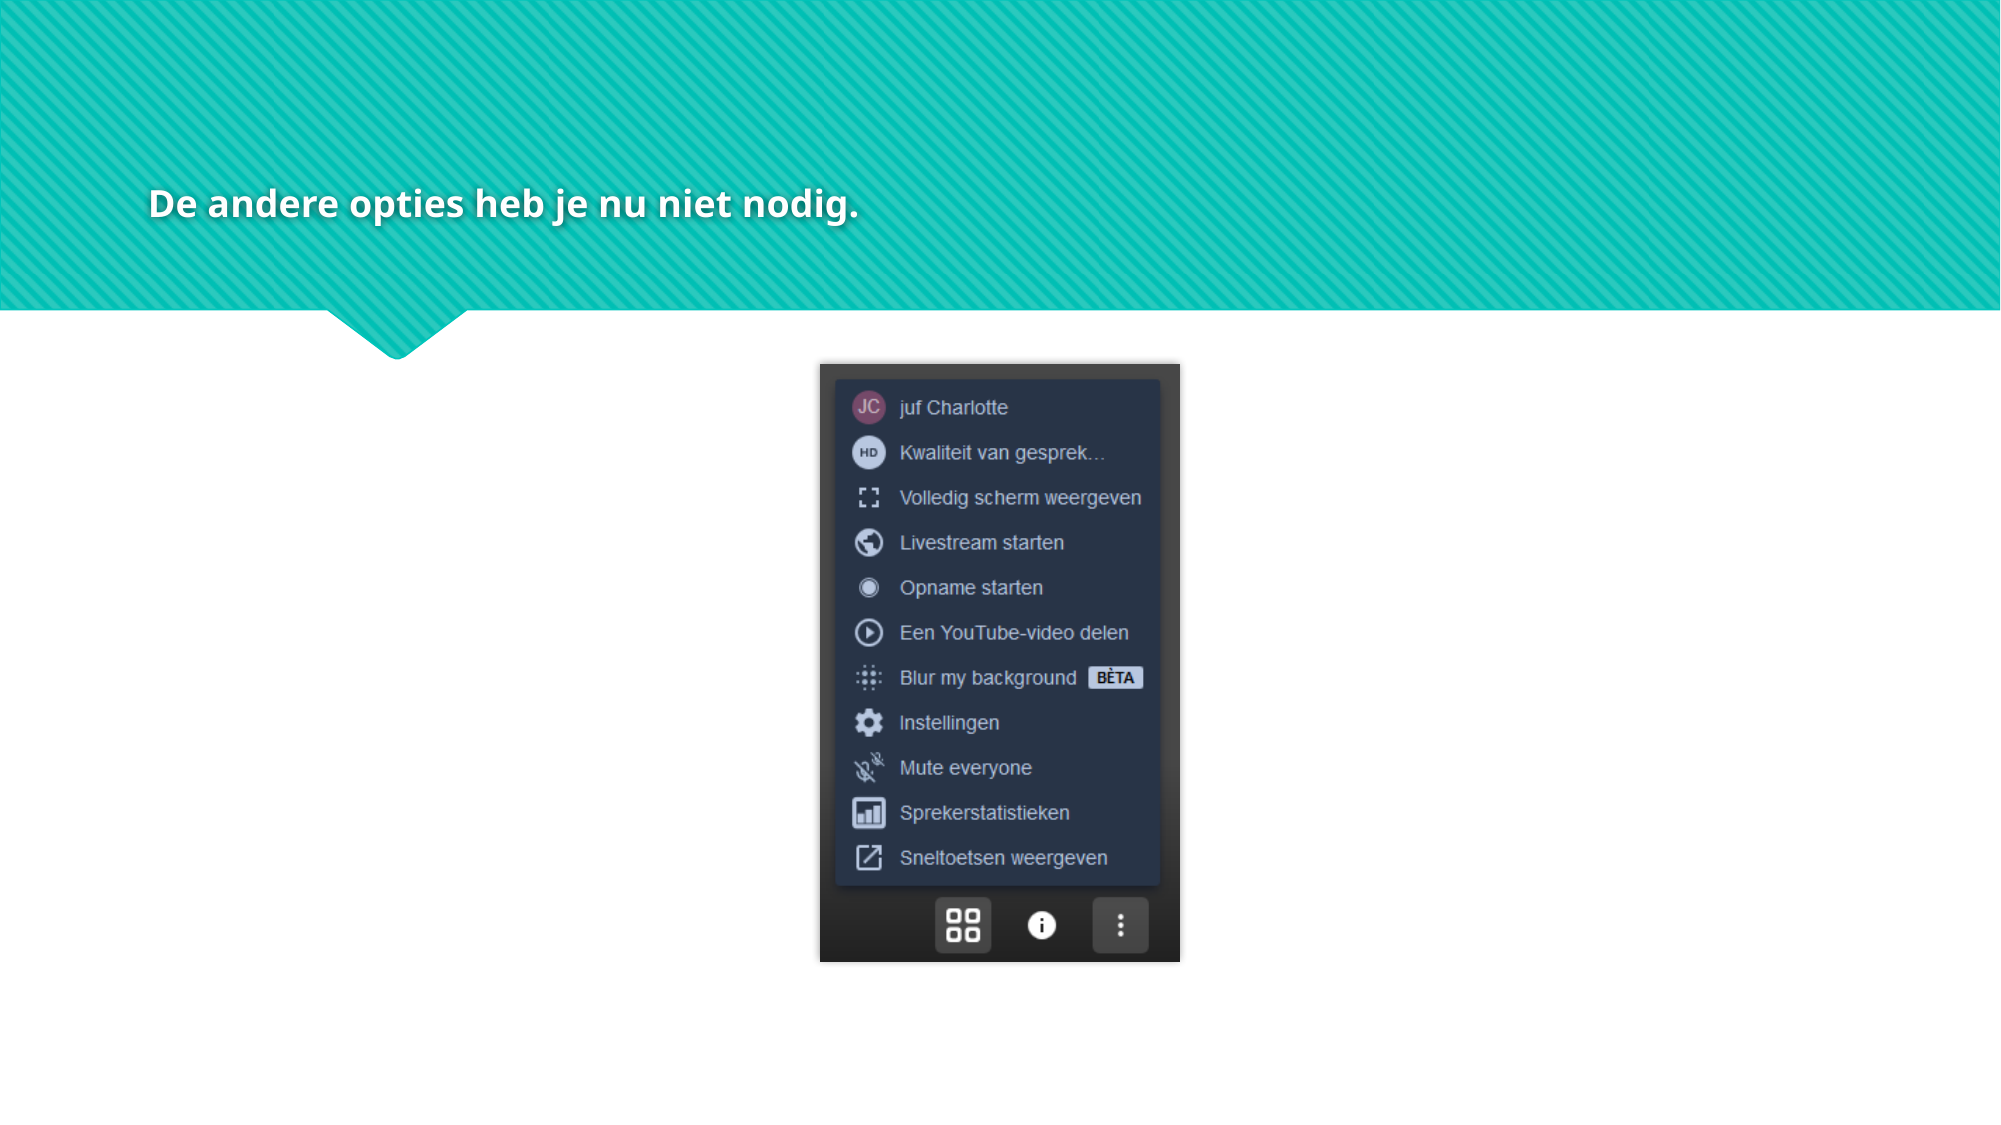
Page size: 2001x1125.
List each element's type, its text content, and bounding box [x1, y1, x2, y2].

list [820, 364, 1180, 962]
title De andere opties heb je nu niet nodig. [132, 73, 1868, 233]
